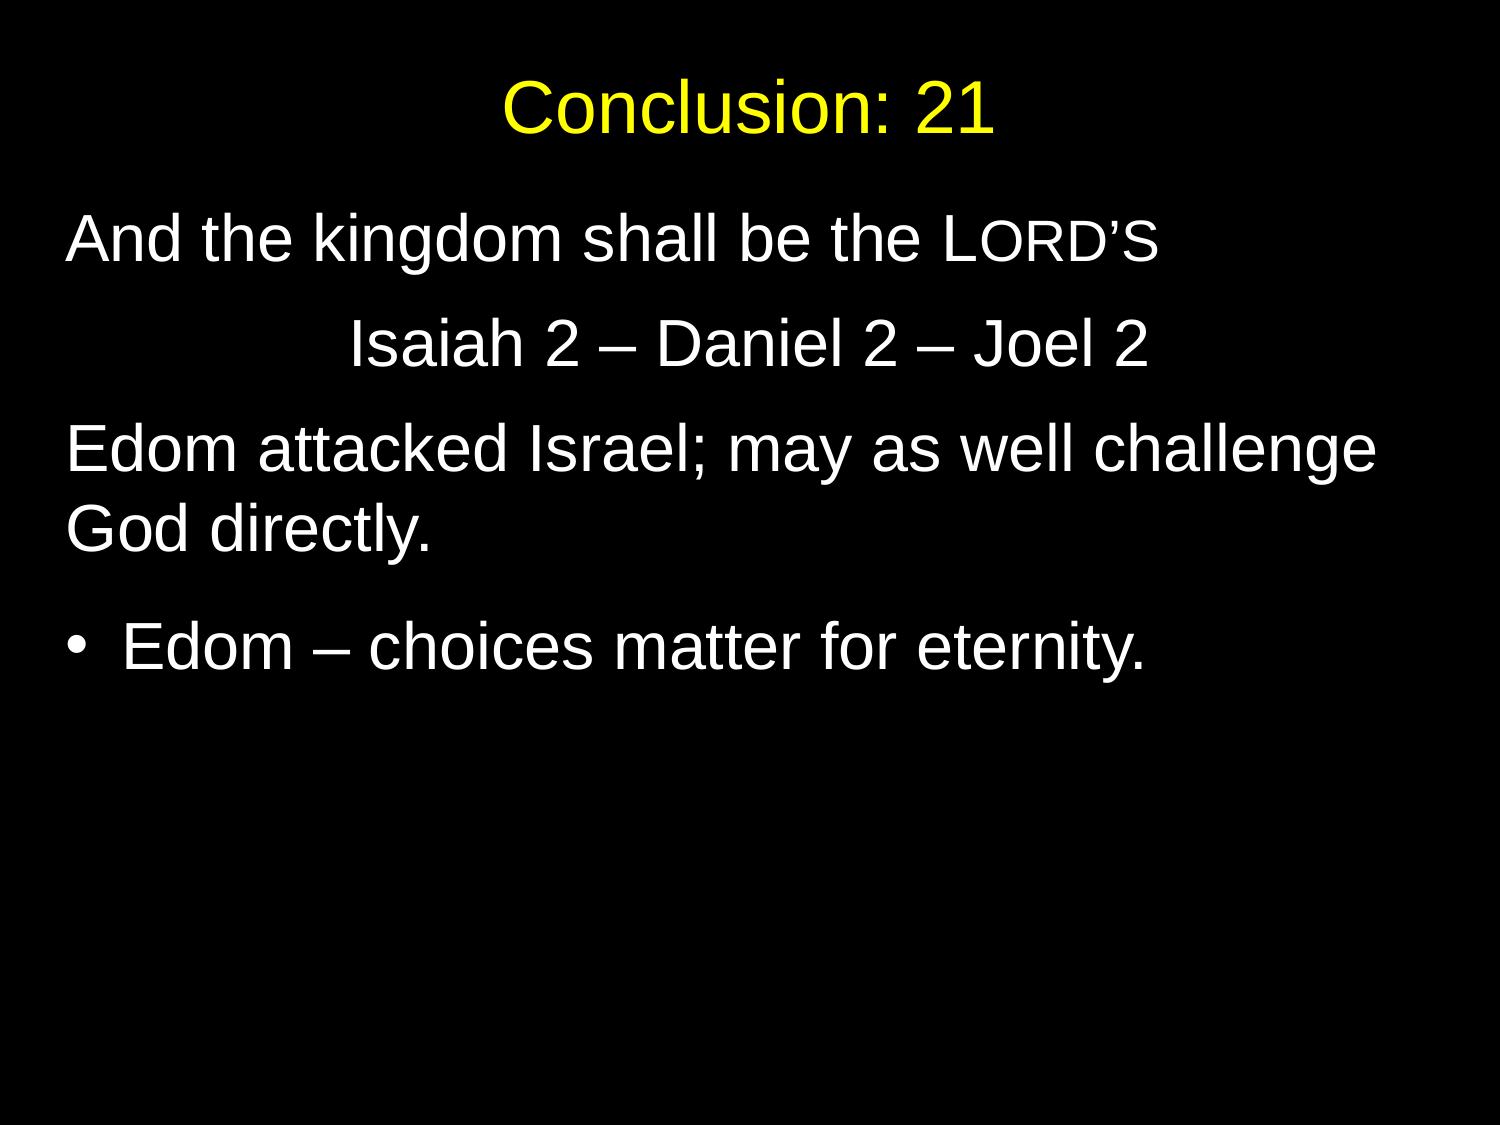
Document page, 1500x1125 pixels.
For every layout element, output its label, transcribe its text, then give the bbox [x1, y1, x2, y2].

list And the kingdom shall be the LORD’S Isaiah 2 – Daniel 2 – Joel 2 Edom attacked Israel; may as well challenge God directly. Edom – choices matter for eternity. [50, 187, 1450, 1075]
title Conclusion: 21 [75, 31, 1425, 175]
